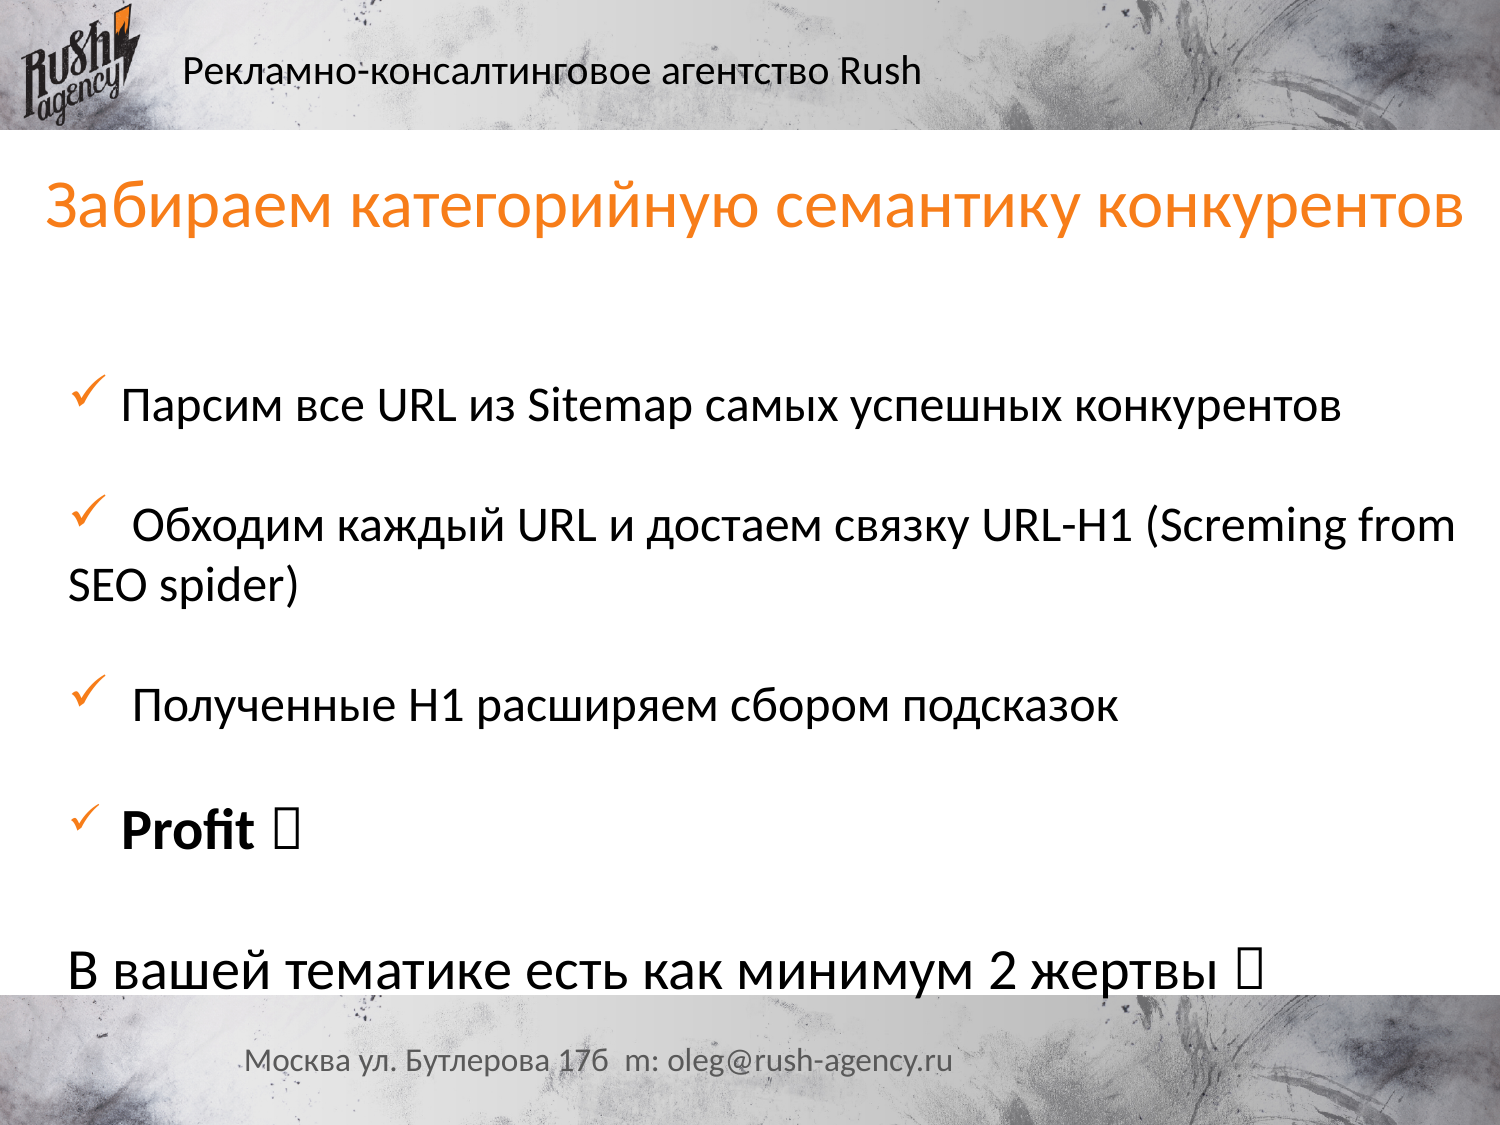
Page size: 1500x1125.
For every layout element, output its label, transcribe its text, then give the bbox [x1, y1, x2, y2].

picture [0, 0, 1500, 130]
text_box Парсим все URL из Sitemap самых успешных конкурентов Обходим каждый URL и достаем связку URL-H1 (Screming from SEO spider) Полученные H1 расширяем сбором подсказок Profit  В вашей тематике есть как минимум 2 жертвы  [53, 304, 1500, 995]
text_box Забираем категорийную семантику конкурентов [29, 138, 1483, 271]
picture [0, 995, 1500, 1125]
